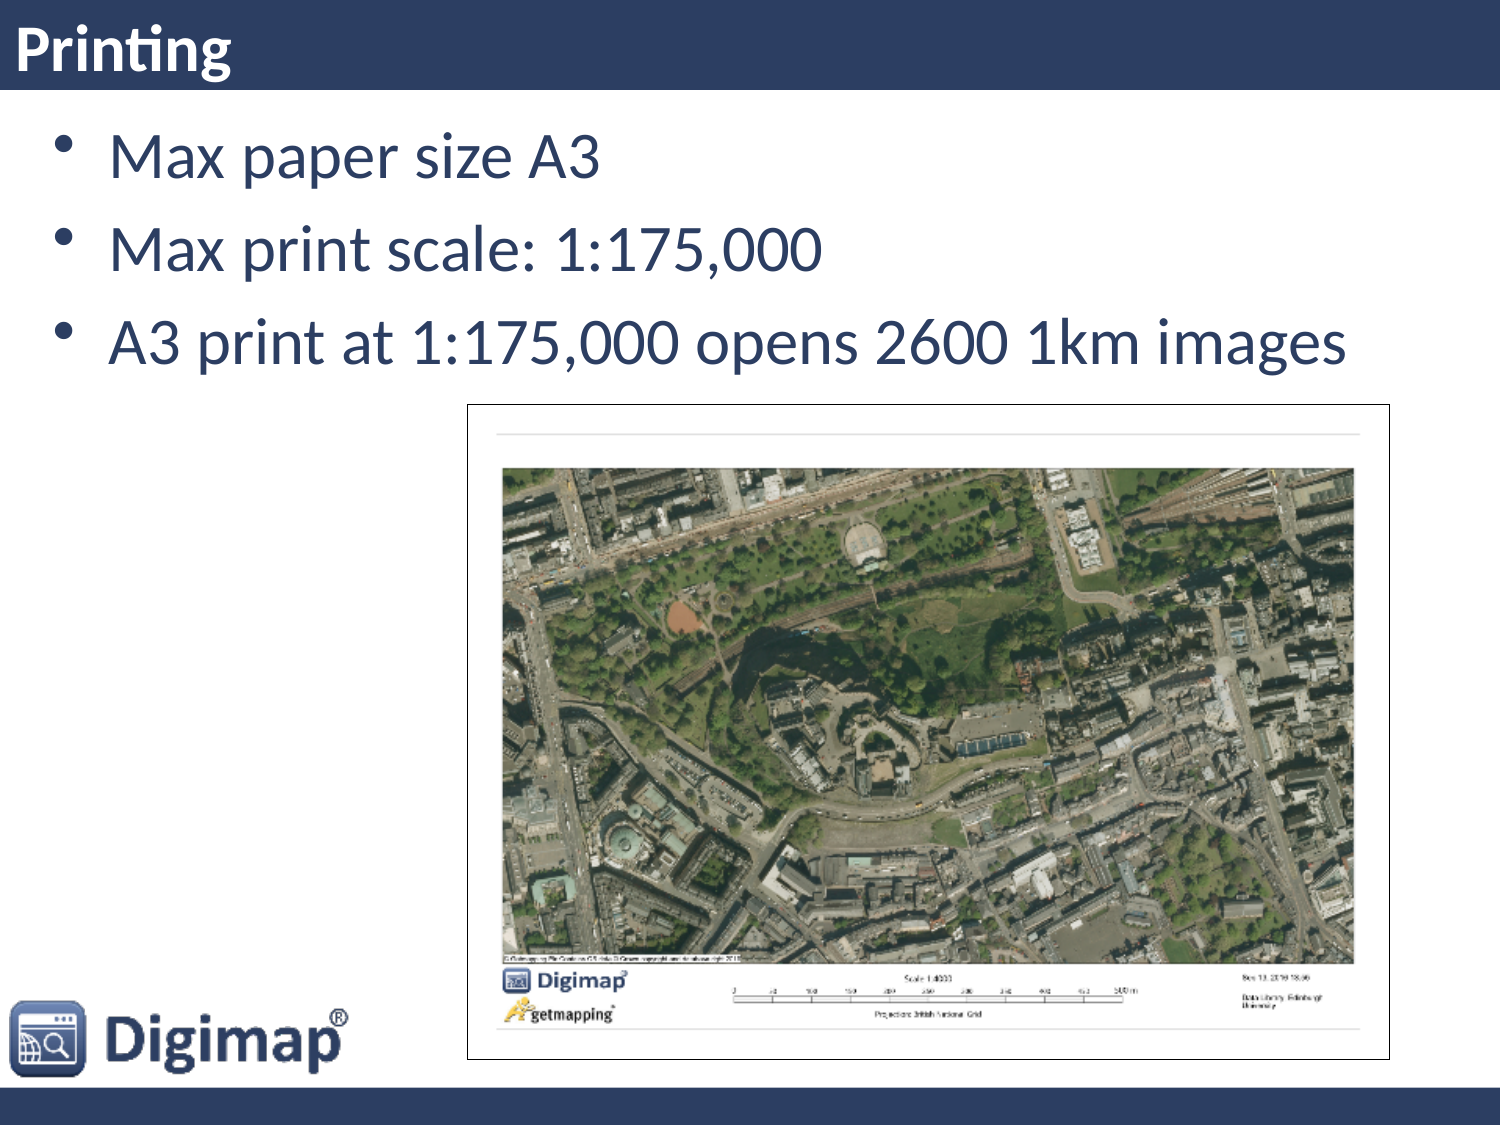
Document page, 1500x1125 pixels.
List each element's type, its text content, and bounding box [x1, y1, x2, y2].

picture [8, 998, 350, 1079]
picture [466, 404, 1391, 1060]
list Max paper size A3 Max print scale: 1:175,000 A3 print at 1:175,000 opens 2600 1km images [37, 104, 1445, 779]
title Printing [0, 0, 1500, 90]
